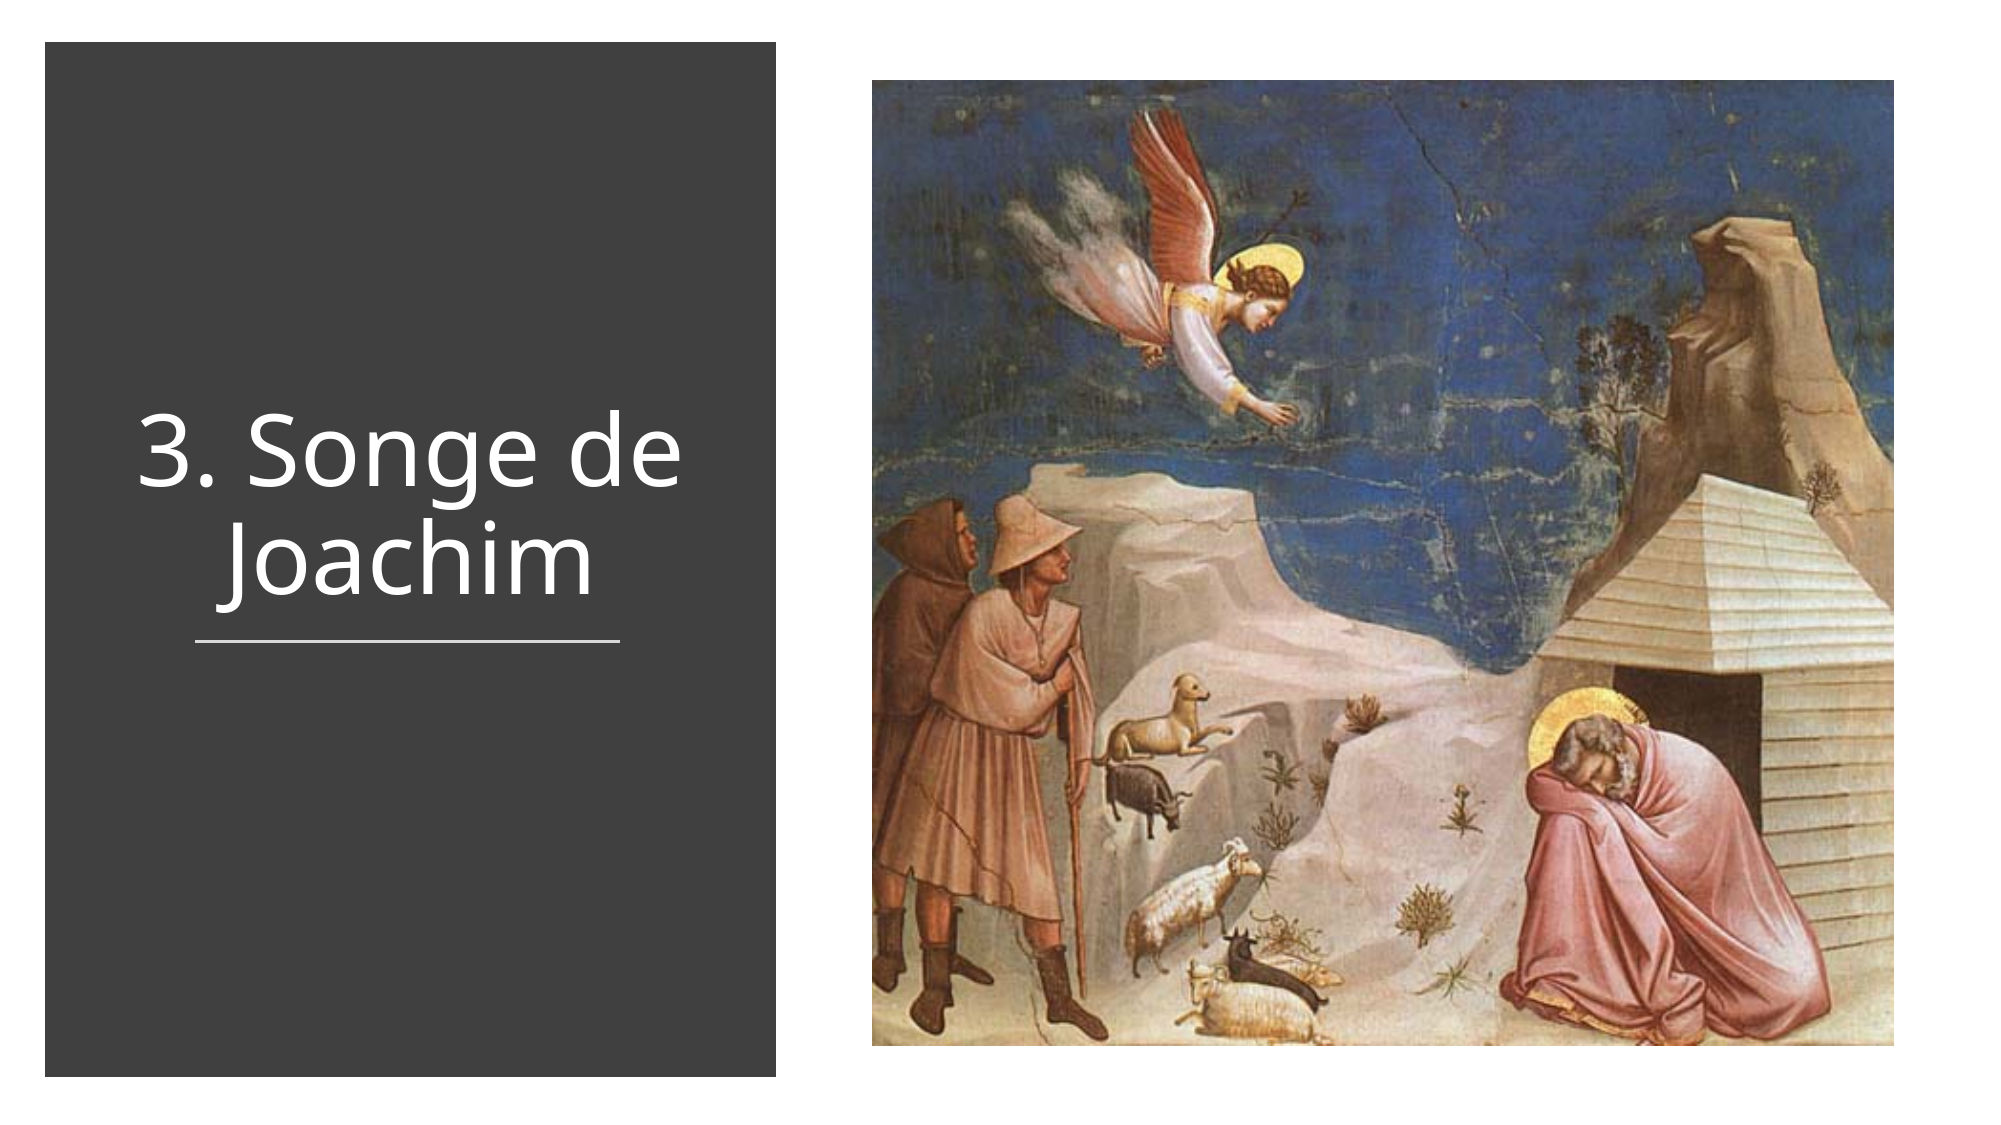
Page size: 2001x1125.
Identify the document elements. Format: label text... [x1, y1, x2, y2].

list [872, 80, 1894, 1046]
text_box [54, 52, 767, 1067]
title 3. Songe de Joachim [110, 149, 711, 624]
